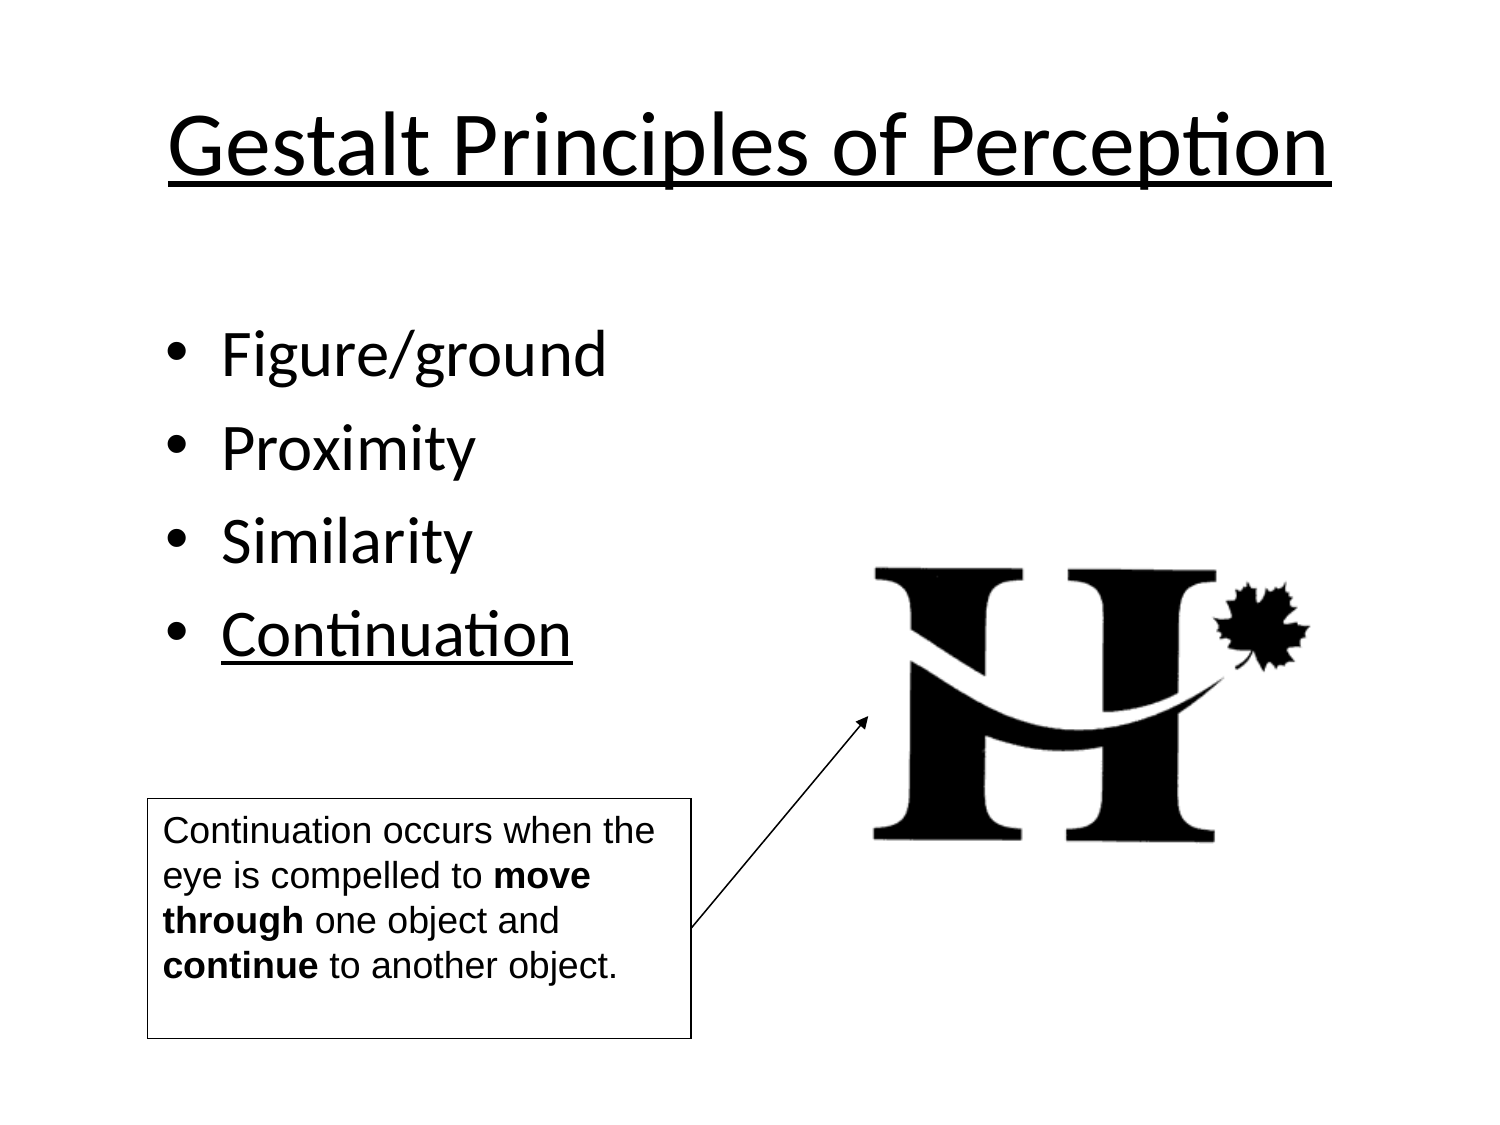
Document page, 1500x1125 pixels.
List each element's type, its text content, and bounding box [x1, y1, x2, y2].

text_box [690, 718, 862, 929]
text_box Continuation occurs when the eye is compelled to move through one object and continue to another object. [147, 798, 691, 1039]
list Figure/ground Proximity Similarity Continuation [150, 302, 1500, 882]
title Gestalt Principles of Perception [75, 45, 1425, 233]
picture [867, 562, 1313, 844]
